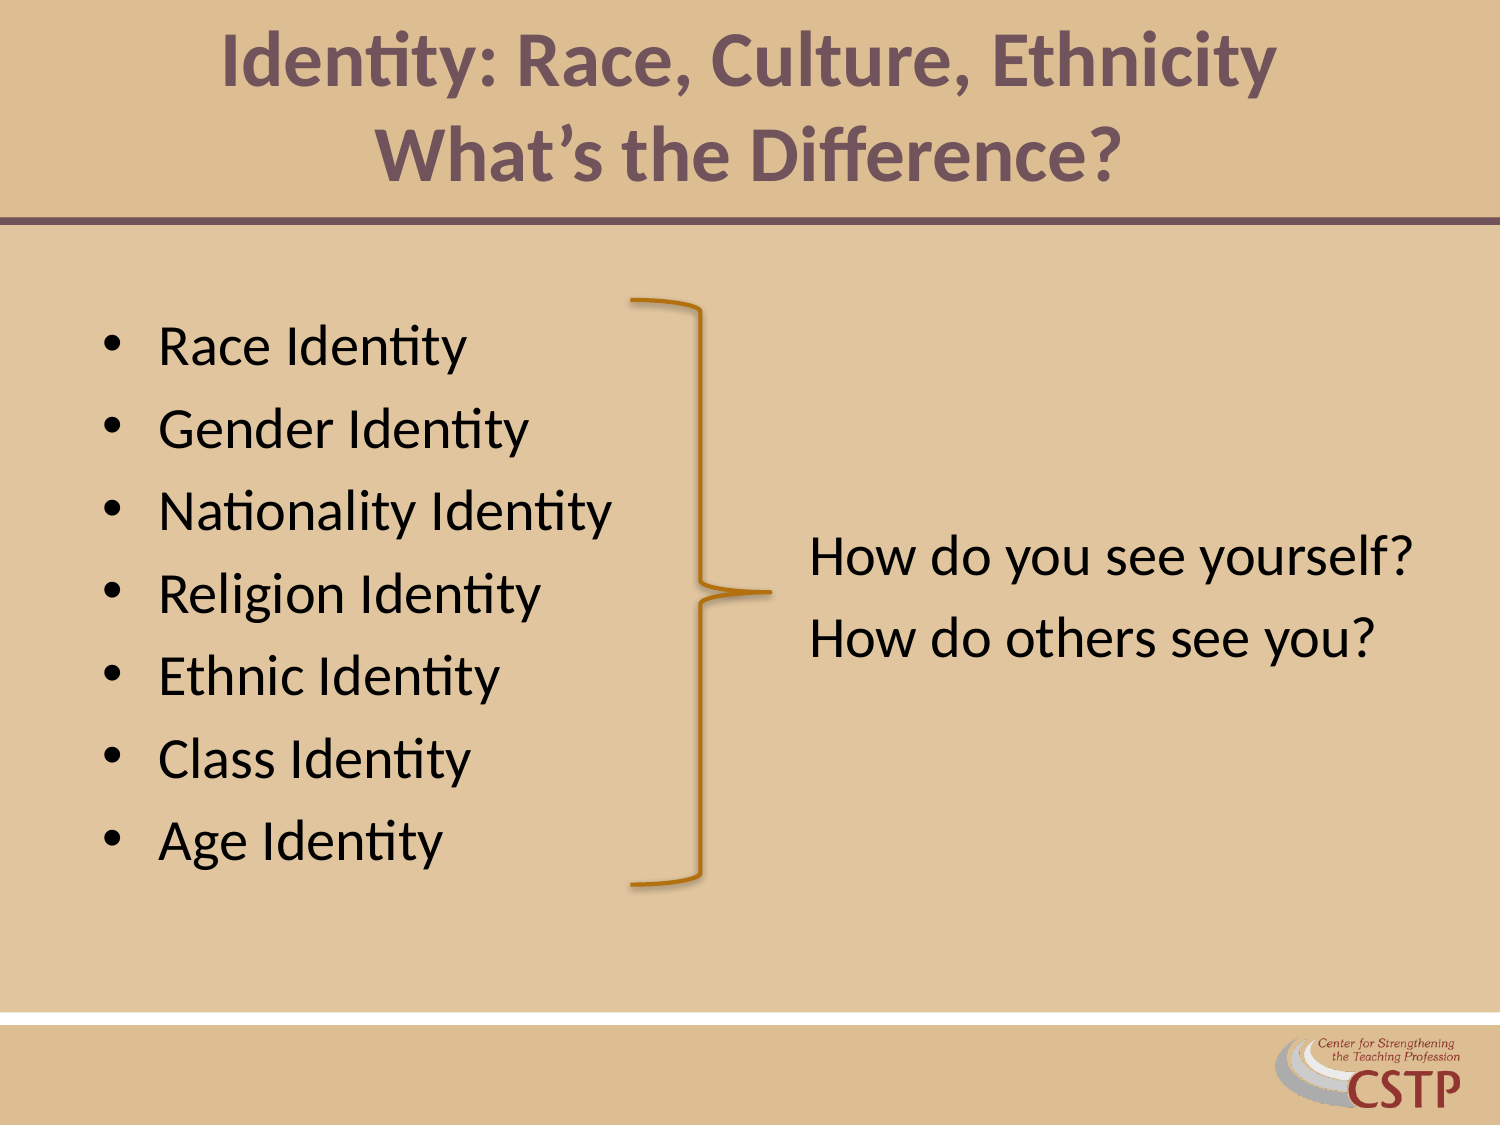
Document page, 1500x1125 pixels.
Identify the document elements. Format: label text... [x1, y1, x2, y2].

text_box [0, 227, 1500, 1014]
text_box Race Identity Gender Identity Nationality Identity Religion Identity Ethnic Identity Class Identity Age Identity [87, 299, 720, 984]
text_box Identity: Race, Culture, Ethnicity What’s the Difference? [0, 0, 1500, 215]
text_box [630, 297, 773, 887]
picture [1274, 1037, 1460, 1108]
text_box [0, 215, 1500, 227]
text_box [0, 1023, 1500, 1125]
text_box How do you see yourself? How do others see you? [794, 509, 1432, 760]
